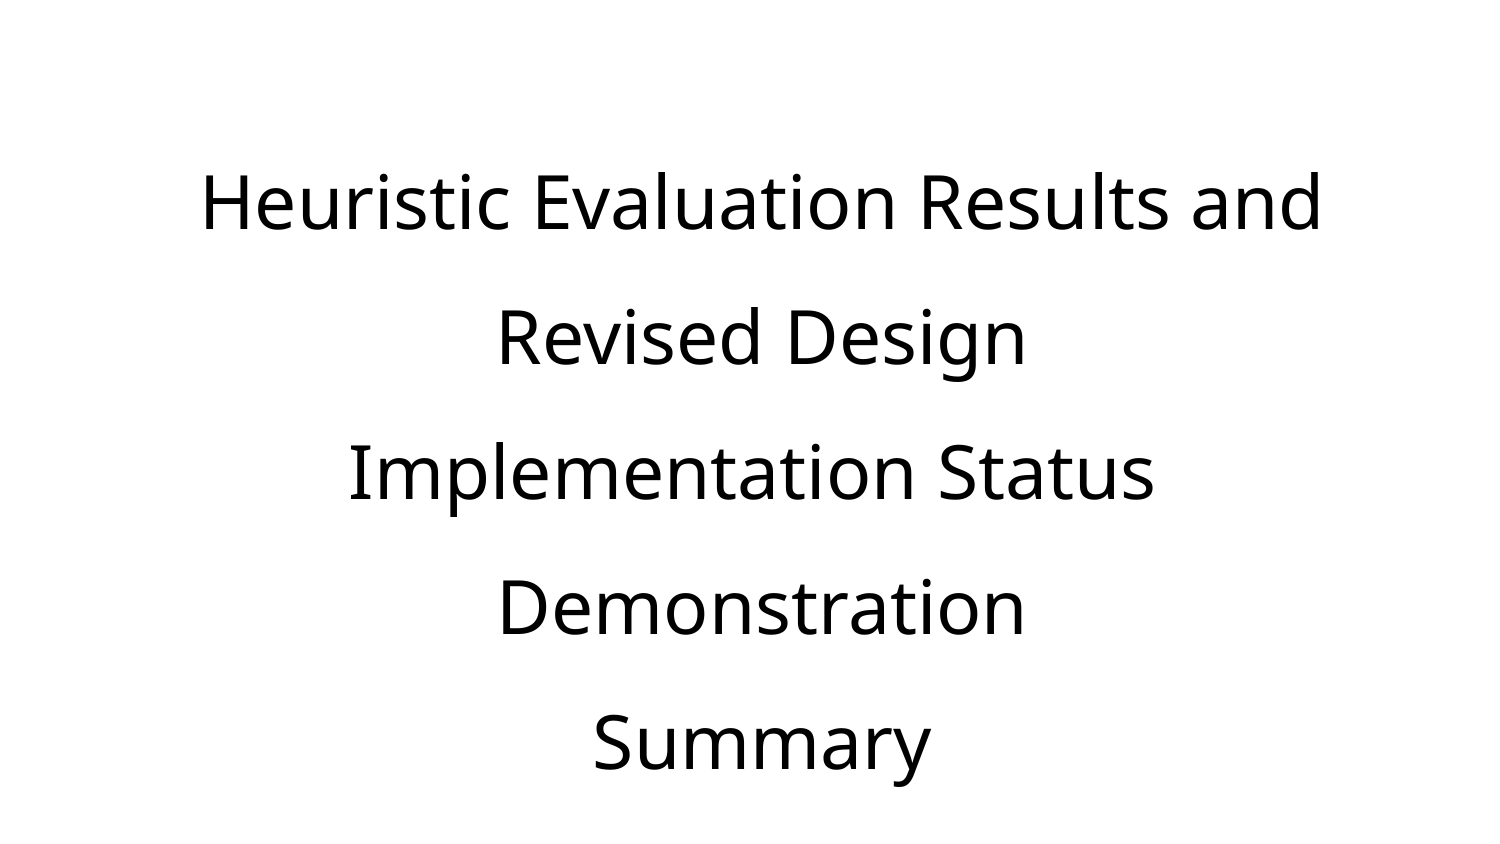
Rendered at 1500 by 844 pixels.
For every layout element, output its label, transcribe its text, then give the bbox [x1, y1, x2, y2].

text_box Heuristic Evaluation Results and Revised Design Implementation Status Demonstration Summary [43, 94, 1482, 802]
